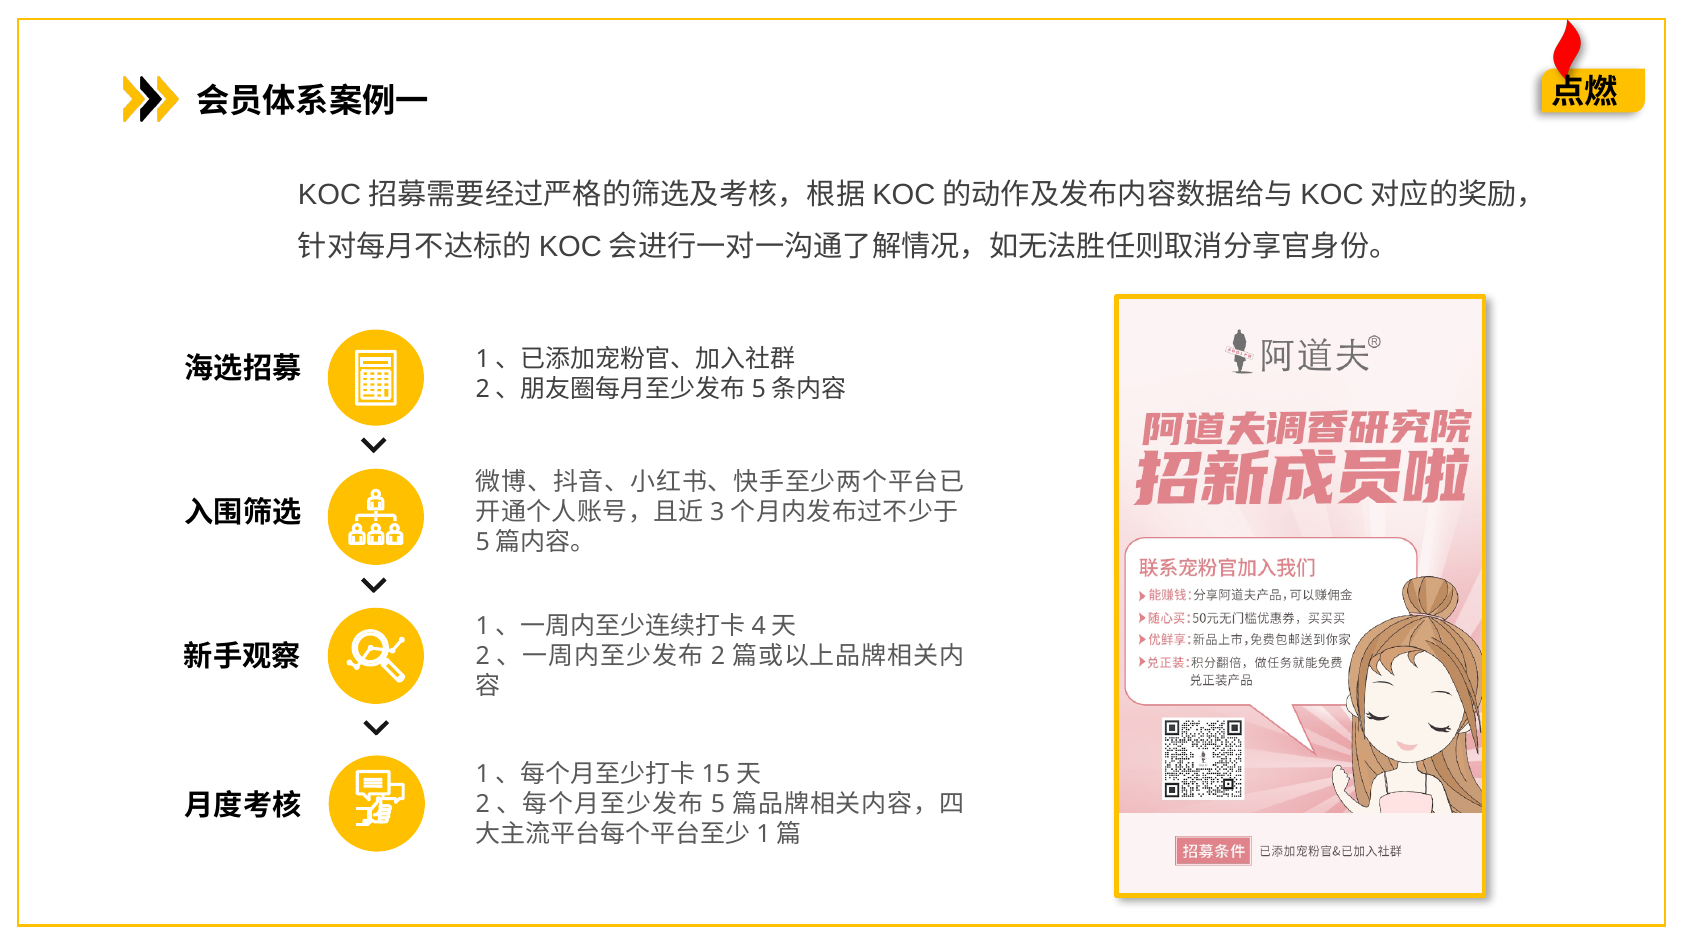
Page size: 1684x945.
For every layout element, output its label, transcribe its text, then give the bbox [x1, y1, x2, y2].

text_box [327, 468, 424, 565]
text_box [17, 18, 1666, 927]
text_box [364, 721, 388, 734]
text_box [123, 76, 180, 122]
text_box 新手观察 [169, 629, 327, 680]
text_box 入围筛选 [170, 485, 327, 536]
text_box 1、一周内至少连续打卡4天 2、一周内至少发布2篇或以上品牌相关内容 [460, 602, 980, 707]
text_box KOC招募需要经过严格的筛选及考核，根据KOC的动作及发布内容数据给与KOC对应的奖励，针对每月不达标的KOC会进行一对一沟通了解情况，如无法胜任则取消分享官身份。 [283, 150, 1535, 270]
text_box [368, 436, 386, 454]
text_box 1、已添加宠粉官、加入社群 2、朋友圈每月至少发布5条内容 [460, 334, 980, 410]
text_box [327, 607, 424, 704]
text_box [1536, 19, 1645, 118]
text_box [327, 329, 424, 426]
picture [1118, 298, 1482, 894]
text_box 1、每个月至少打卡15天 2、每个月至少发布5篇品牌相关内容，四大主流平台每个平台至少1篇 [460, 750, 980, 856]
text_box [328, 755, 425, 852]
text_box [362, 579, 388, 592]
text_box 微博、抖音、小红书、快手至少两个平台已开通个人账号，且近3个月内发布过不少于5篇内容。 [460, 458, 980, 563]
text_box 月度考核 [170, 778, 328, 829]
text_box 海选招募 [170, 342, 327, 393]
